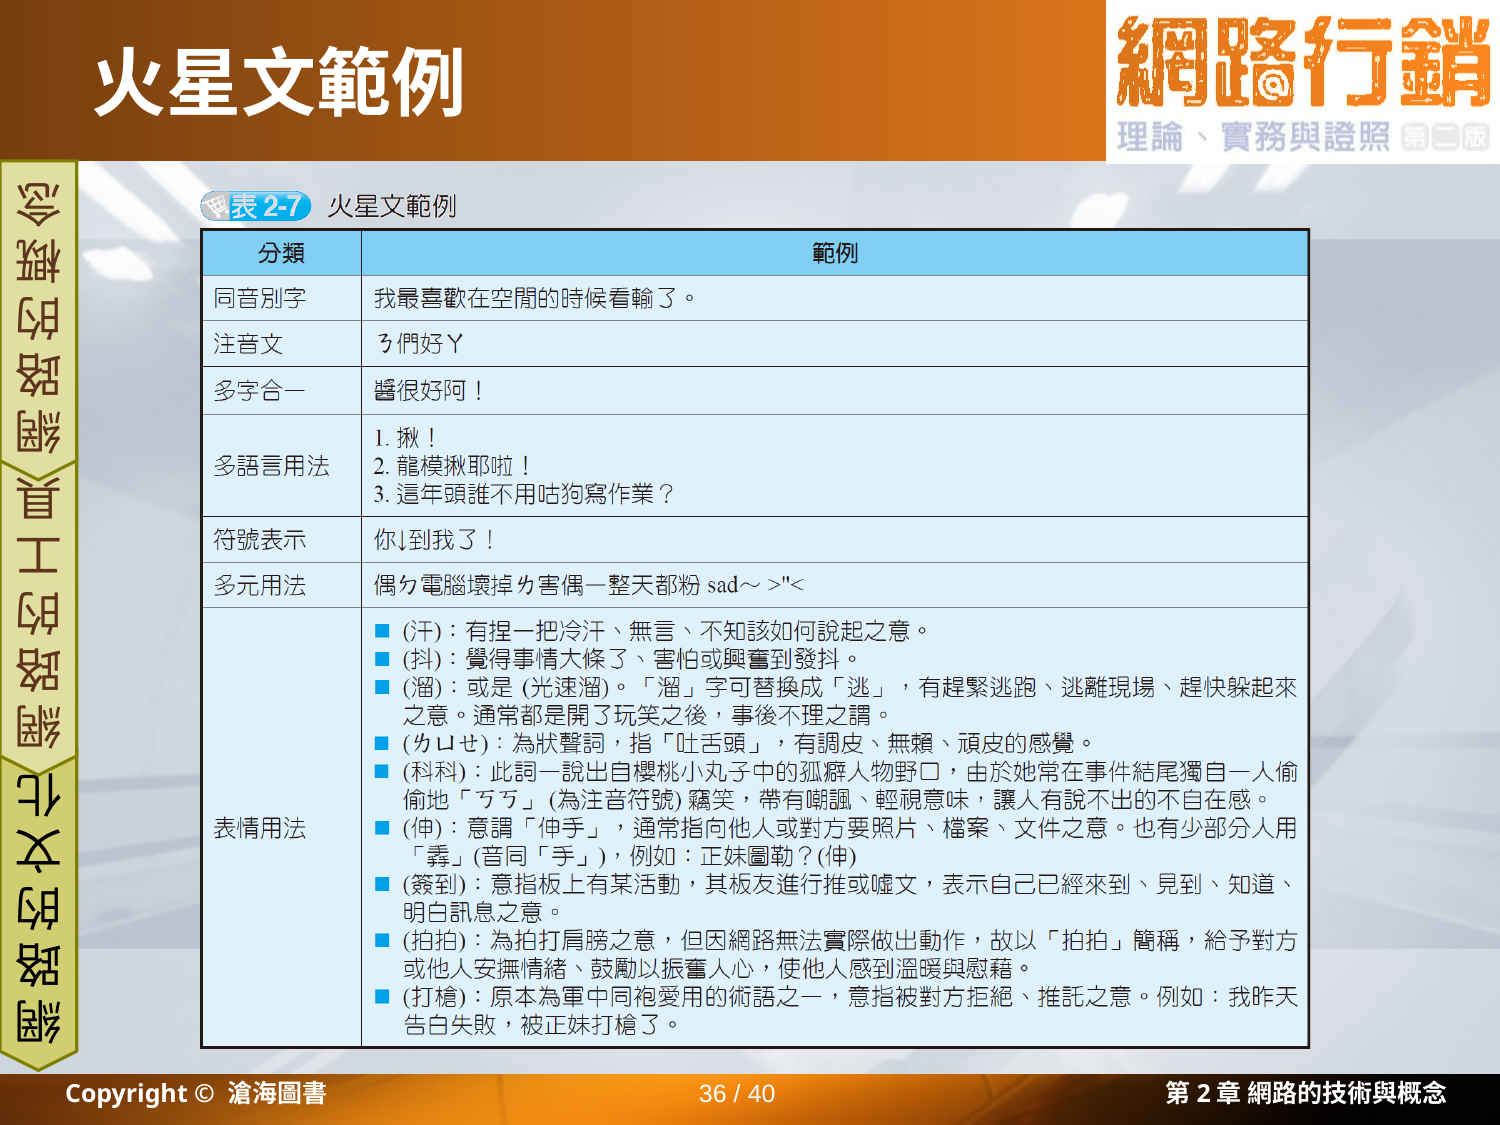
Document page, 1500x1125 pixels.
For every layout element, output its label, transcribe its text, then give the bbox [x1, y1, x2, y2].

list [197, 187, 1317, 1051]
text_box 網路的文化 [0, 757, 77, 1071]
picture [0, 1074, 1500, 1125]
slide_number Copyright © 滄海圖書 [49, 1070, 501, 1119]
footer 第2章 網路的技術與概念 [1012, 1070, 1463, 1114]
picture [1106, 0, 1500, 164]
text_box 網路的工具 [0, 461, 77, 776]
text_box 網路的概念 [0, 160, 77, 480]
slide_number 36 / 40 [562, 1070, 913, 1114]
title 火星文範例 [76, 0, 1176, 162]
